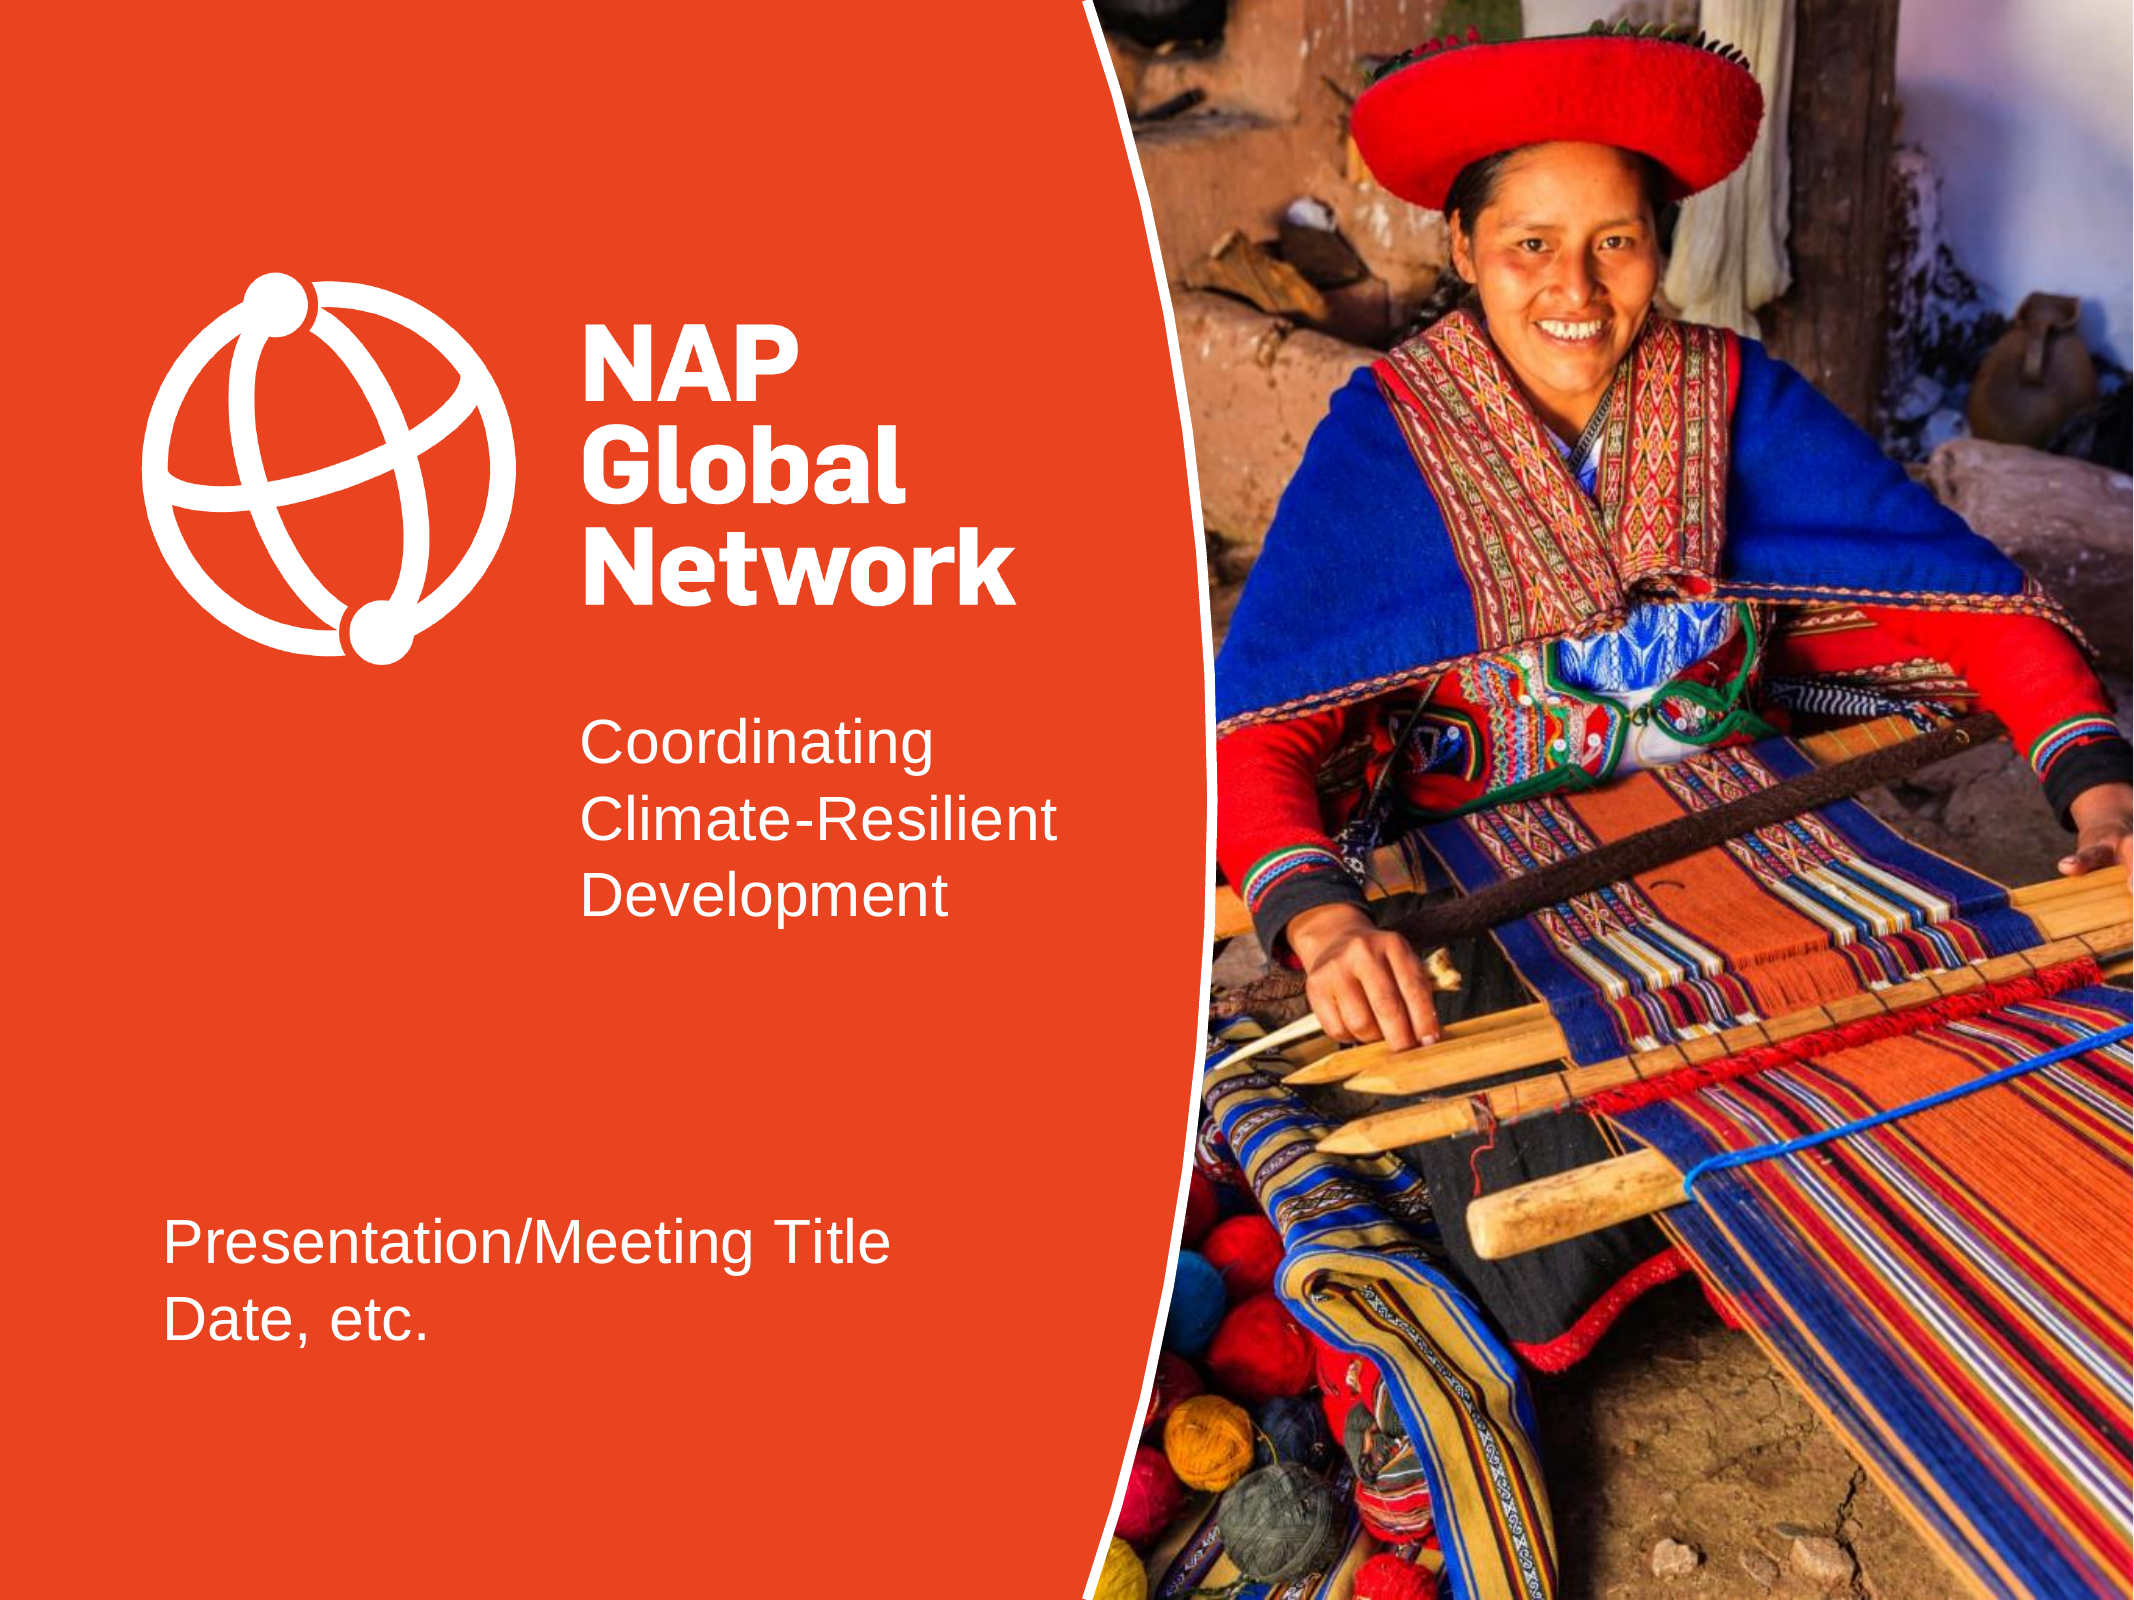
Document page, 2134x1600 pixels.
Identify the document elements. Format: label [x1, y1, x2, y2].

picture [78, 224, 1055, 713]
picture [1213, 0, 2134, 1600]
text_box [0, 0, 1213, 1600]
